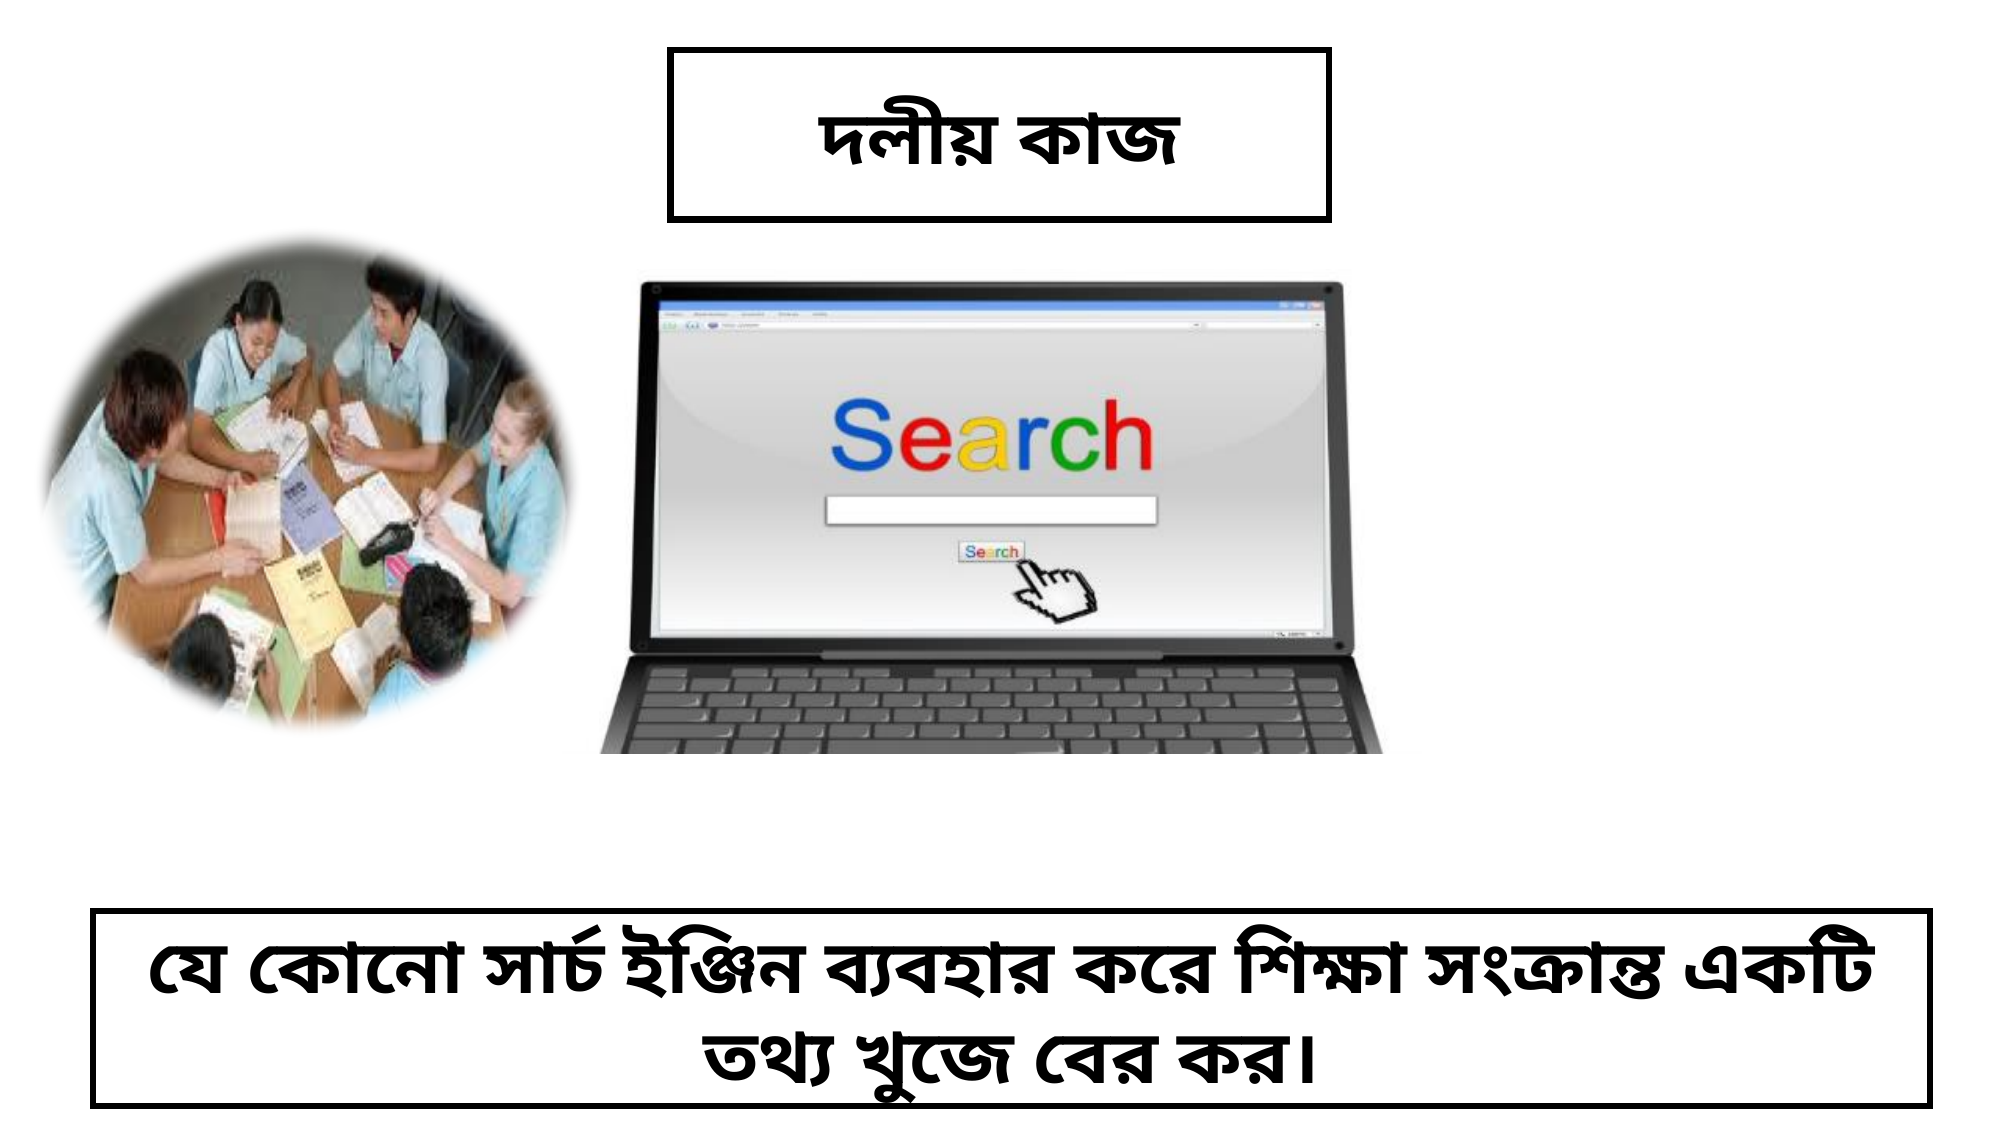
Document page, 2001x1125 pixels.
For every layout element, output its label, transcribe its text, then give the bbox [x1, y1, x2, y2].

text_box দলীয় কাজ [670, 49, 1330, 221]
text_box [33, 225, 1422, 754]
text_box যে কোনো সার্চ ইঞ্জিন ব্যবহার করে শিক্ষা সংক্রান্ত একটি তথ্য খুজে বের কর। [92, 910, 1931, 1107]
